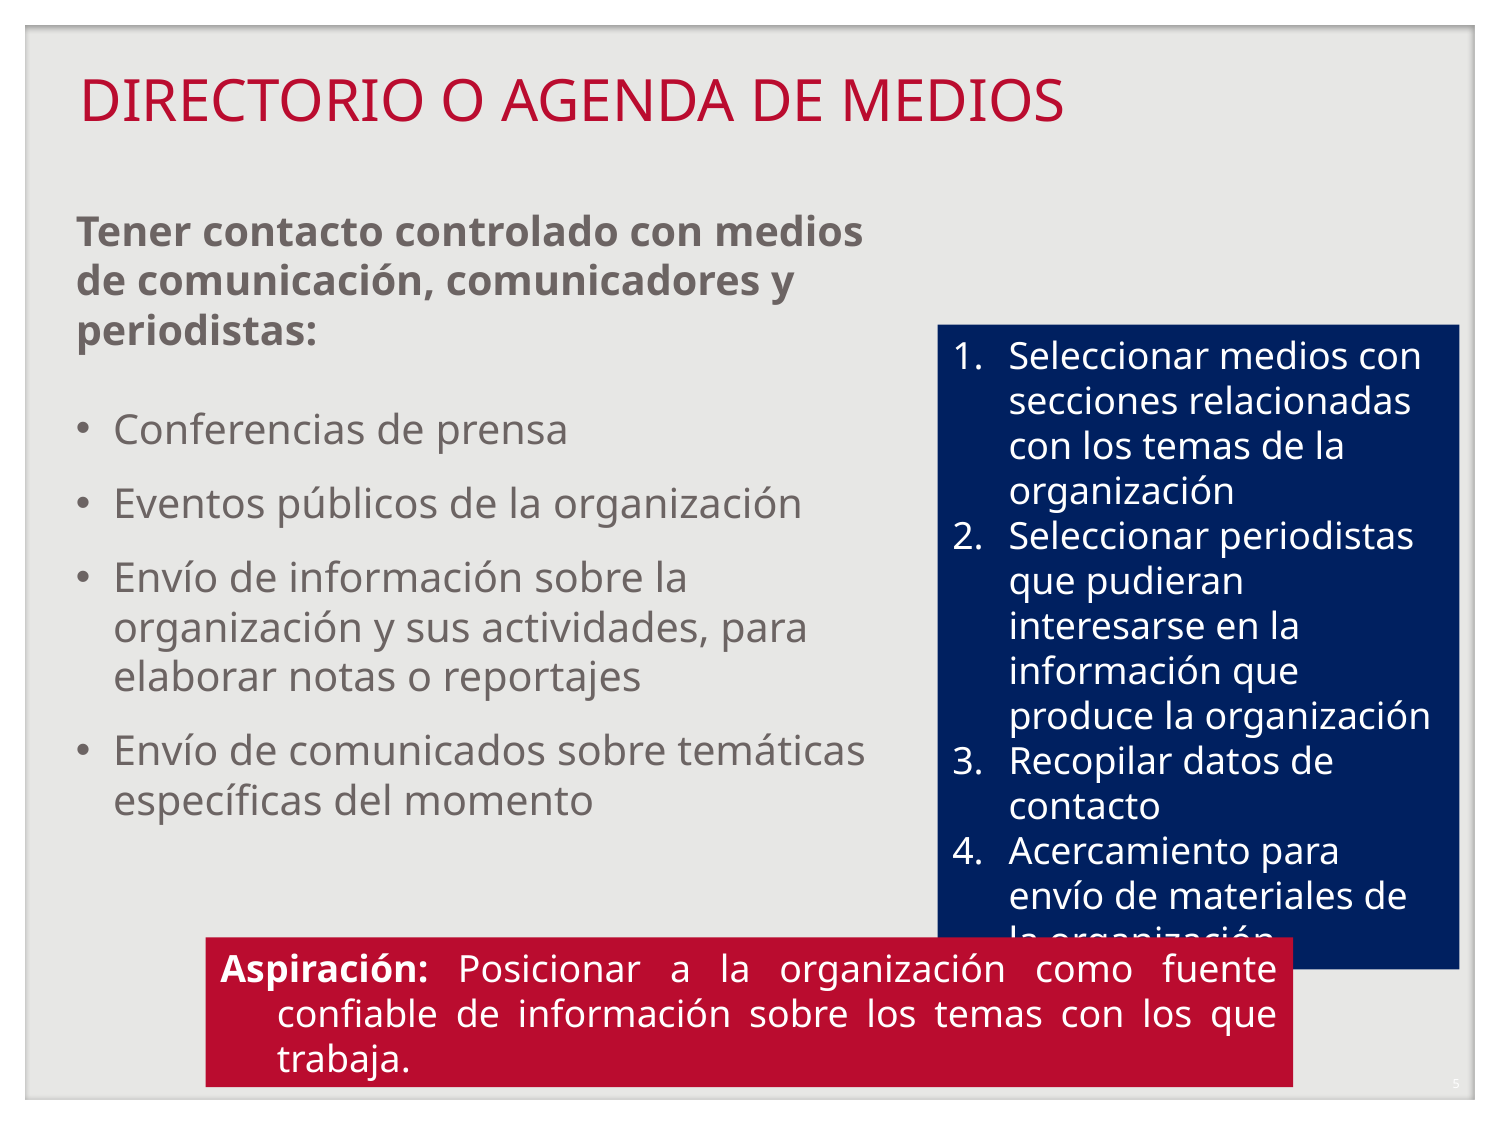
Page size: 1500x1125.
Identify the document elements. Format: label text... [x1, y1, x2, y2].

title DIRECTORIO O AGENDA DE MEDIOS [64, 55, 1340, 142]
slide_number 5 [1125, 1069, 1475, 1100]
text_box Aspiración: Posicionar a la organización como fuente confiable de información sobre los temas con los que trabaja. [205, 937, 1294, 1088]
text_box Seleccionar medios con secciones relacionadas con los temas de la organización Seleccionar periodistas que pudieran interesarse en la información que produce la organización Recopilar datos de contacto Acercamiento para envío de materiales de la organización [937, 324, 1460, 970]
list Tener contacto controlado con medios de comunicación, comunicadores y periodistas: Conferencias de prensa Eventos públicos de la organización Envío de información sobre la organización y sus actividades, para elaborar notas o reportajes Envío de comunicados sobre temáticas específicas del momento [60, 194, 884, 834]
